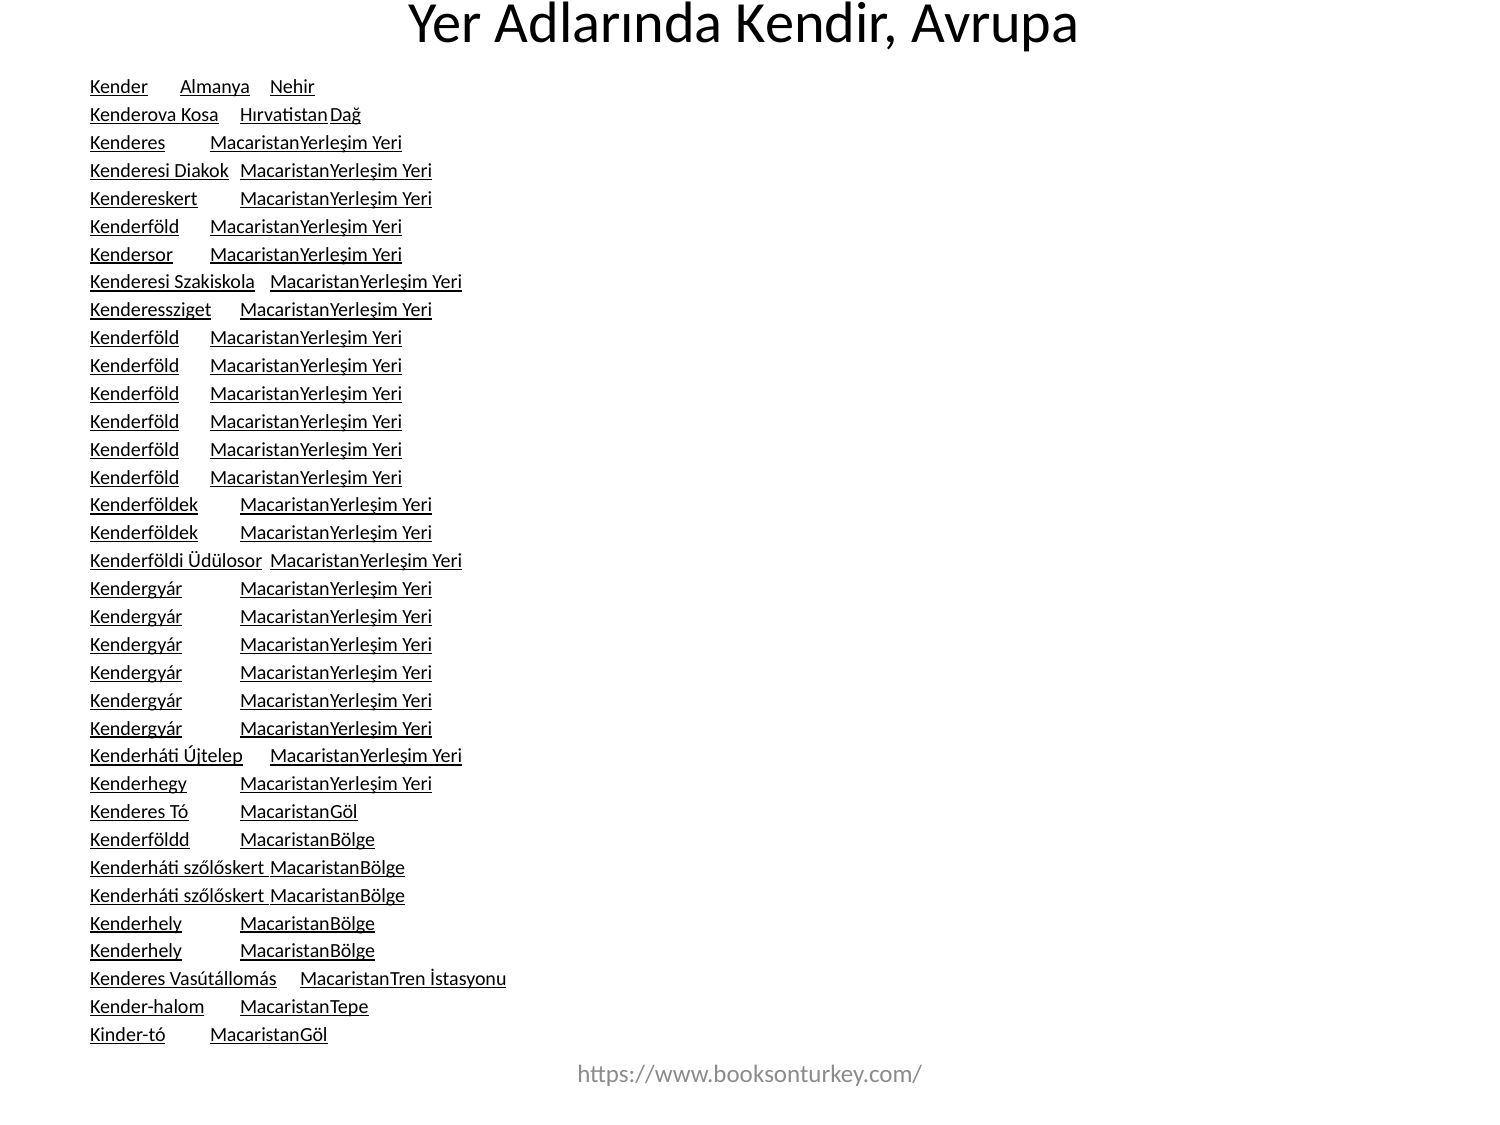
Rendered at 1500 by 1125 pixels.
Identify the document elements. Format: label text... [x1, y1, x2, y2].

footer https://www.booksonturkey.com/ [512, 1042, 988, 1103]
list Kender Almanya Nehir Kenderova Kosa Hırvatistan Dağ Kenderes Macaristan Yerleşim Yeri Kenderesi Diakok Macaristan Yerleşim Yeri Kendereskert Macaristan Yerleşim Yeri Kenderföld Macaristan Yerleşim Yeri Kendersor Macaristan Yerleşim Yeri Kenderesi Szakiskola Macaristan Yerleşim Yeri Kenderessziget Macaristan Yerleşim Yeri Kenderföld Macaristan Yerleşim Yeri Kenderföld Macaristan Yerleşim Yeri Kenderföld Macaristan Yerleşim Yeri Kenderföld Macaristan Yerleşim Yeri Kenderföld Macaristan Yerleşim Yeri Kenderföld Macaristan Yerleşim Yeri Kenderföldek Macaristan Yerleşim Yeri Kenderföldek Macaristan Yerleşim Yeri Kenderföldi Üdülosor Macaristan Yerleşim Yeri Kendergyár Macaristan Yerleşim Yeri Kendergyár Macaristan Yerleşim Yeri Kendergyár Macaristan Yerleşim Yeri Kendergyár Macaristan Yerleşim Yeri Kendergyár Macaristan Yerleşim Yeri Kendergyár Macaristan Yerleşim Yeri Kenderháti Újtelep Macaristan Yerleşim Yeri Kenderhegy Macaristan Yerleşim Yeri Kenderes Tó Macaristan Göl Kenderföldd Macaristan Bölge Kenderháti szőlőskert Macaristan Bölge Kenderháti szőlőskert Macaristan Bölge Kenderhely Macaristan Bölge Kenderhely Macaristan Bölge Kenderes Vasútállomás Macaristan Tren İstasyonu Kender-halom Macaristan Tepe Kinder-tó Macaristan Göl [75, 66, 1425, 1125]
title Yer Adlarında Kendir, Avrupa [17, 0, 1471, 67]
